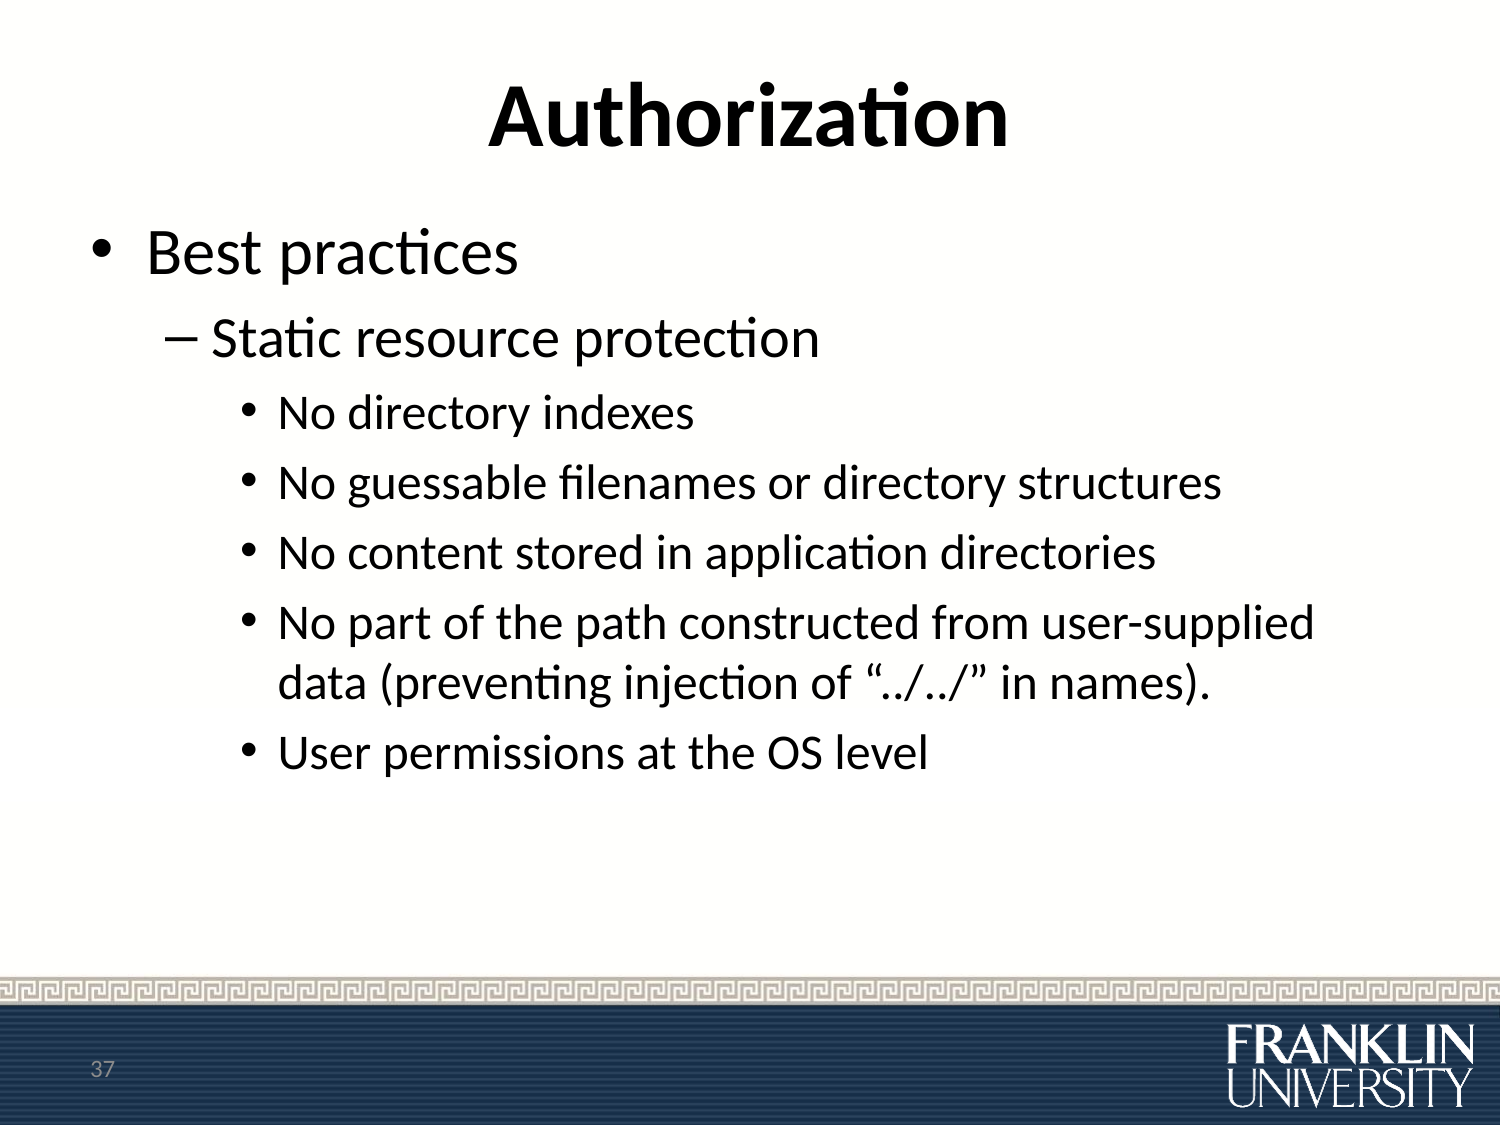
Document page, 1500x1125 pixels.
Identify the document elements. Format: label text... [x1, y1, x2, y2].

title Authorization [75, 45, 1425, 175]
slide_number 37 [75, 1037, 425, 1098]
list Best practices Static resource protection No directory indexes No guessable filenames or directory structures No content stored in application directories No part of the path constructed from user-supplied data (preventing injection of “../../” in names). User permissions at the OS level [75, 200, 1425, 963]
picture [0, 0, 1500, 1125]
